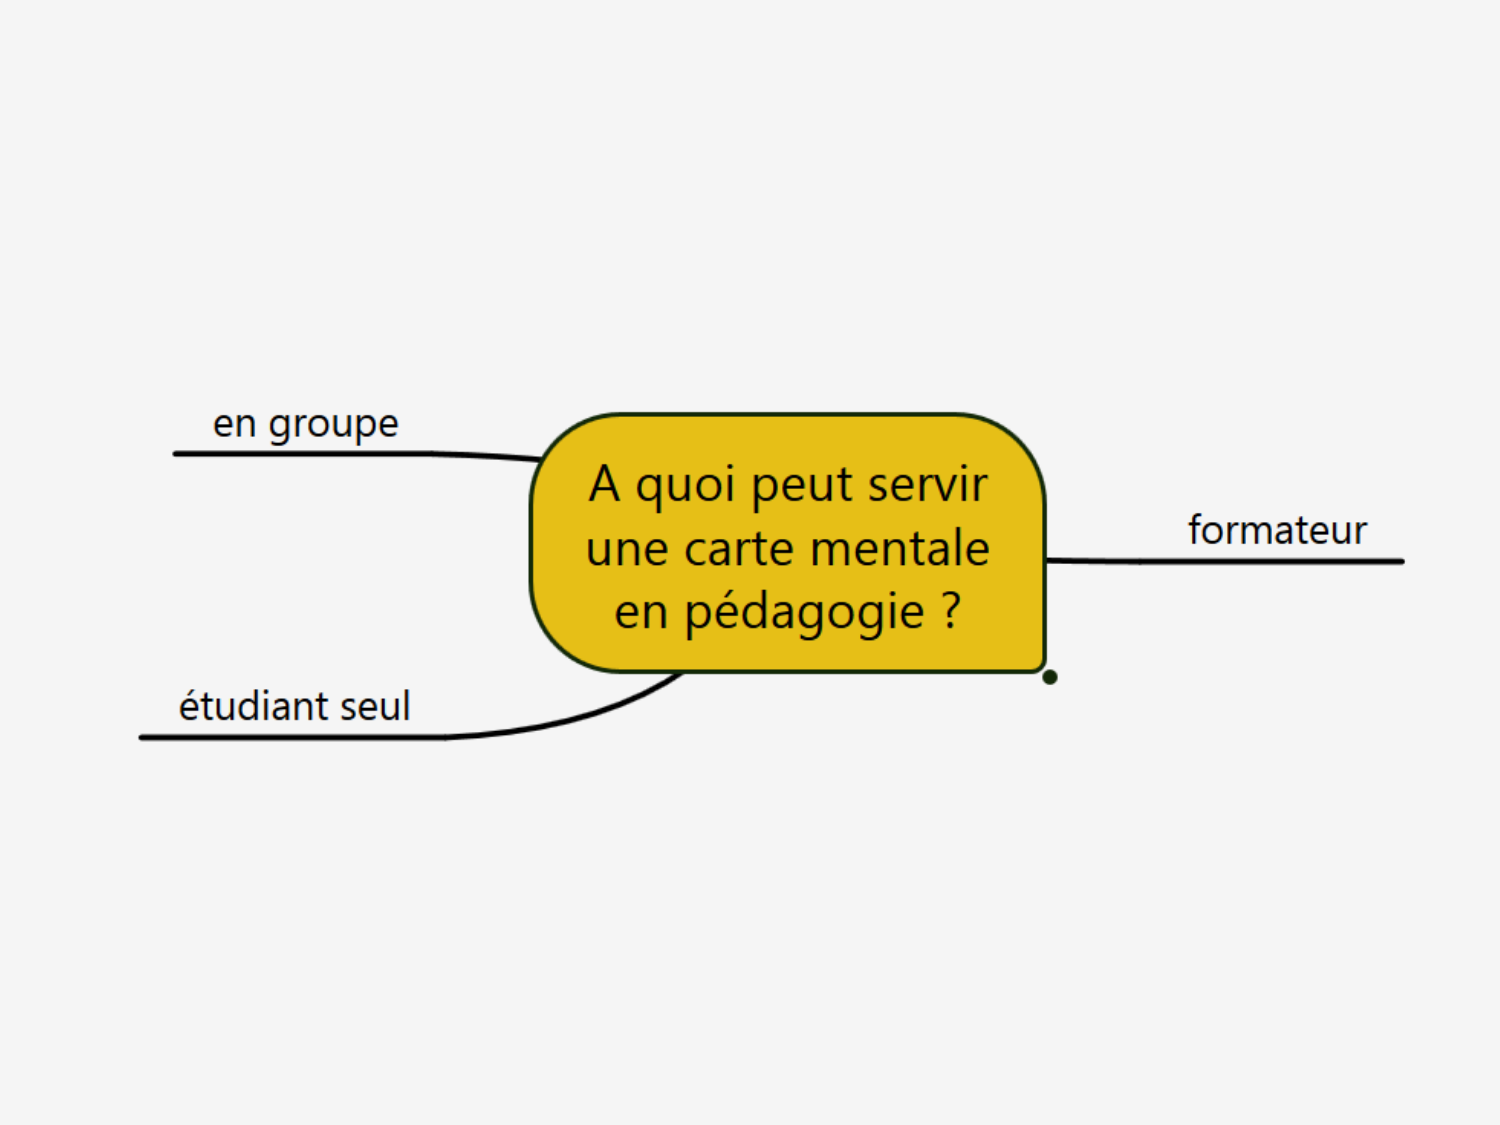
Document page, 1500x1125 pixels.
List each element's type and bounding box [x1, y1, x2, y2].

picture [93, 348, 1457, 803]
